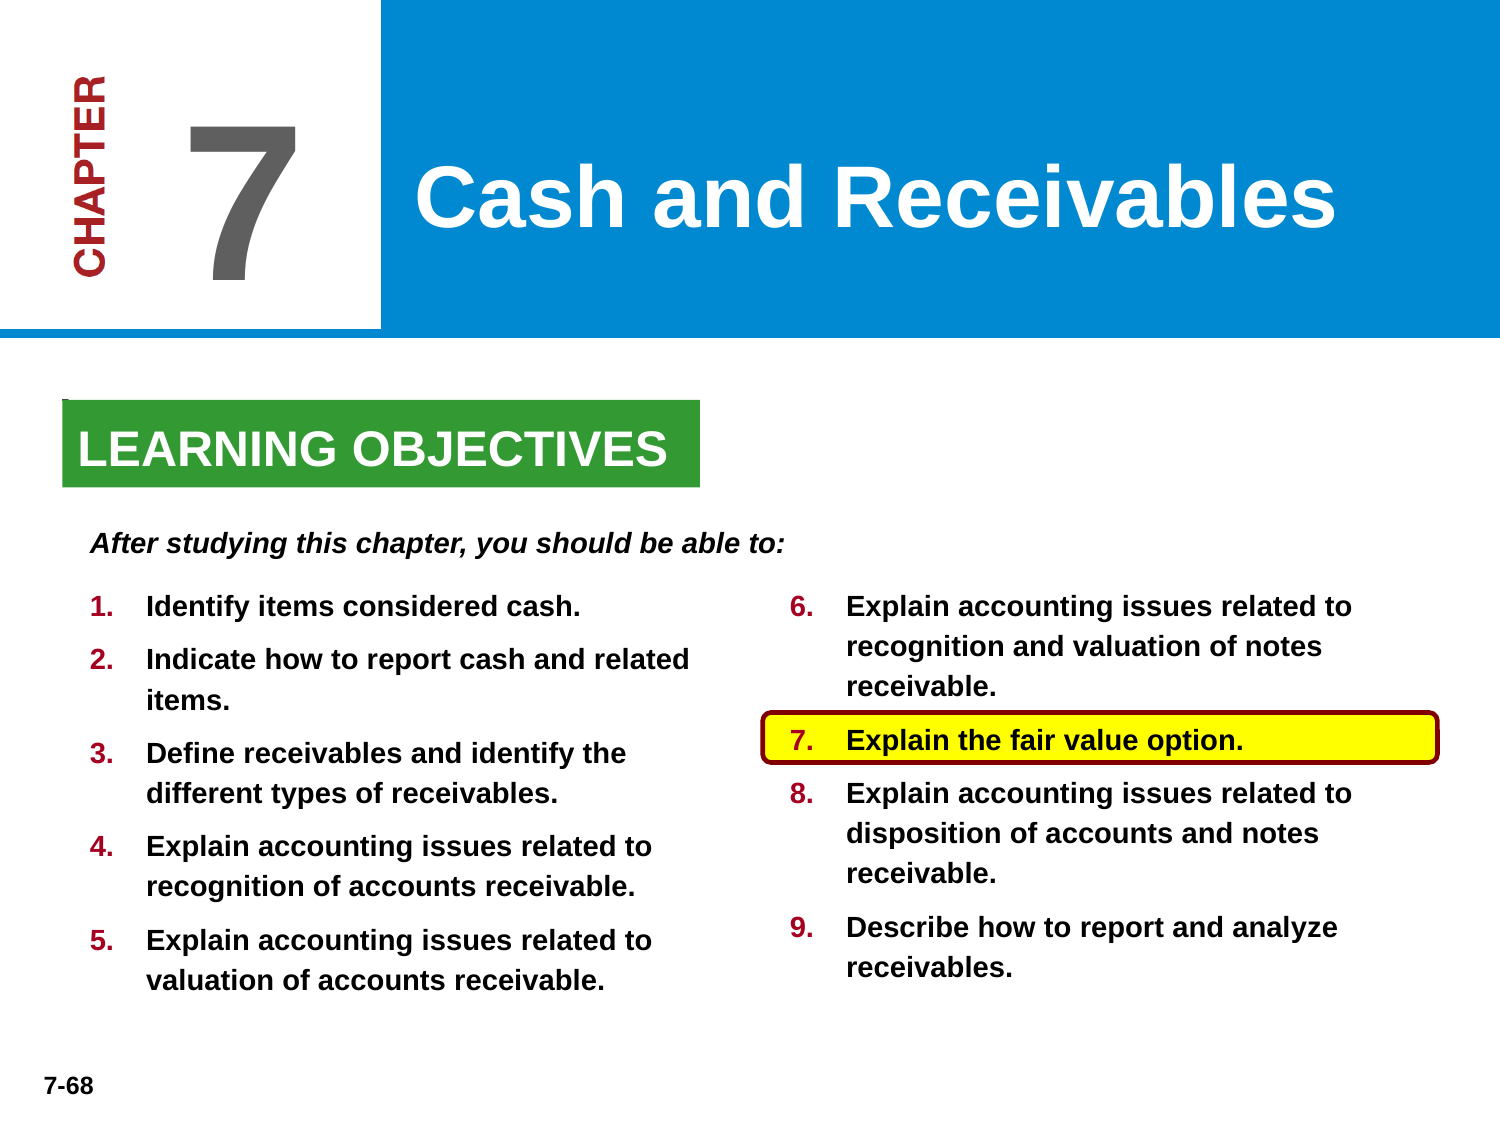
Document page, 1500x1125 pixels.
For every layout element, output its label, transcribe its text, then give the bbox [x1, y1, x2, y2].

picture [418, 166, 473, 227]
text_box Explain accounting issues related to recognition and valuation of notes receivable. Explain the fair value option. Explain accounting issues related to disposition of accounts and notes receivable. Describe how to report and analyze receivables. [774, 575, 1450, 1050]
picture [655, 181, 701, 227]
text_box [762, 712, 774, 763]
picture [1068, 181, 1113, 226]
picture [707, 181, 748, 226]
picture [1117, 181, 1163, 227]
text_box LEARNING OBJECTIVES [62, 399, 700, 488]
picture [1048, 164, 1059, 172]
picture [758, 164, 801, 227]
picture [1169, 164, 1212, 227]
picture [1223, 164, 1234, 226]
picture [1293, 180, 1333, 227]
picture [997, 181, 1038, 227]
picture [62, 67, 115, 281]
picture [899, 181, 940, 227]
picture [838, 167, 891, 226]
list Identify items considered cash. Indicate how to report cash and related items. Define receivables and identify the different types of receivables. Explain accounting issues related to recognition of accounts receivable. Explain accounting issues related to valuation of accounts receivable. [75, 575, 750, 1075]
text_box 7 [87, 49, 375, 328]
text_box After studying this chapter, you should be able to: [75, 512, 925, 568]
picture [581, 164, 621, 226]
picture [530, 180, 570, 227]
picture [480, 181, 526, 227]
picture [948, 181, 989, 227]
picture [1245, 181, 1286, 227]
picture [1048, 181, 1059, 226]
